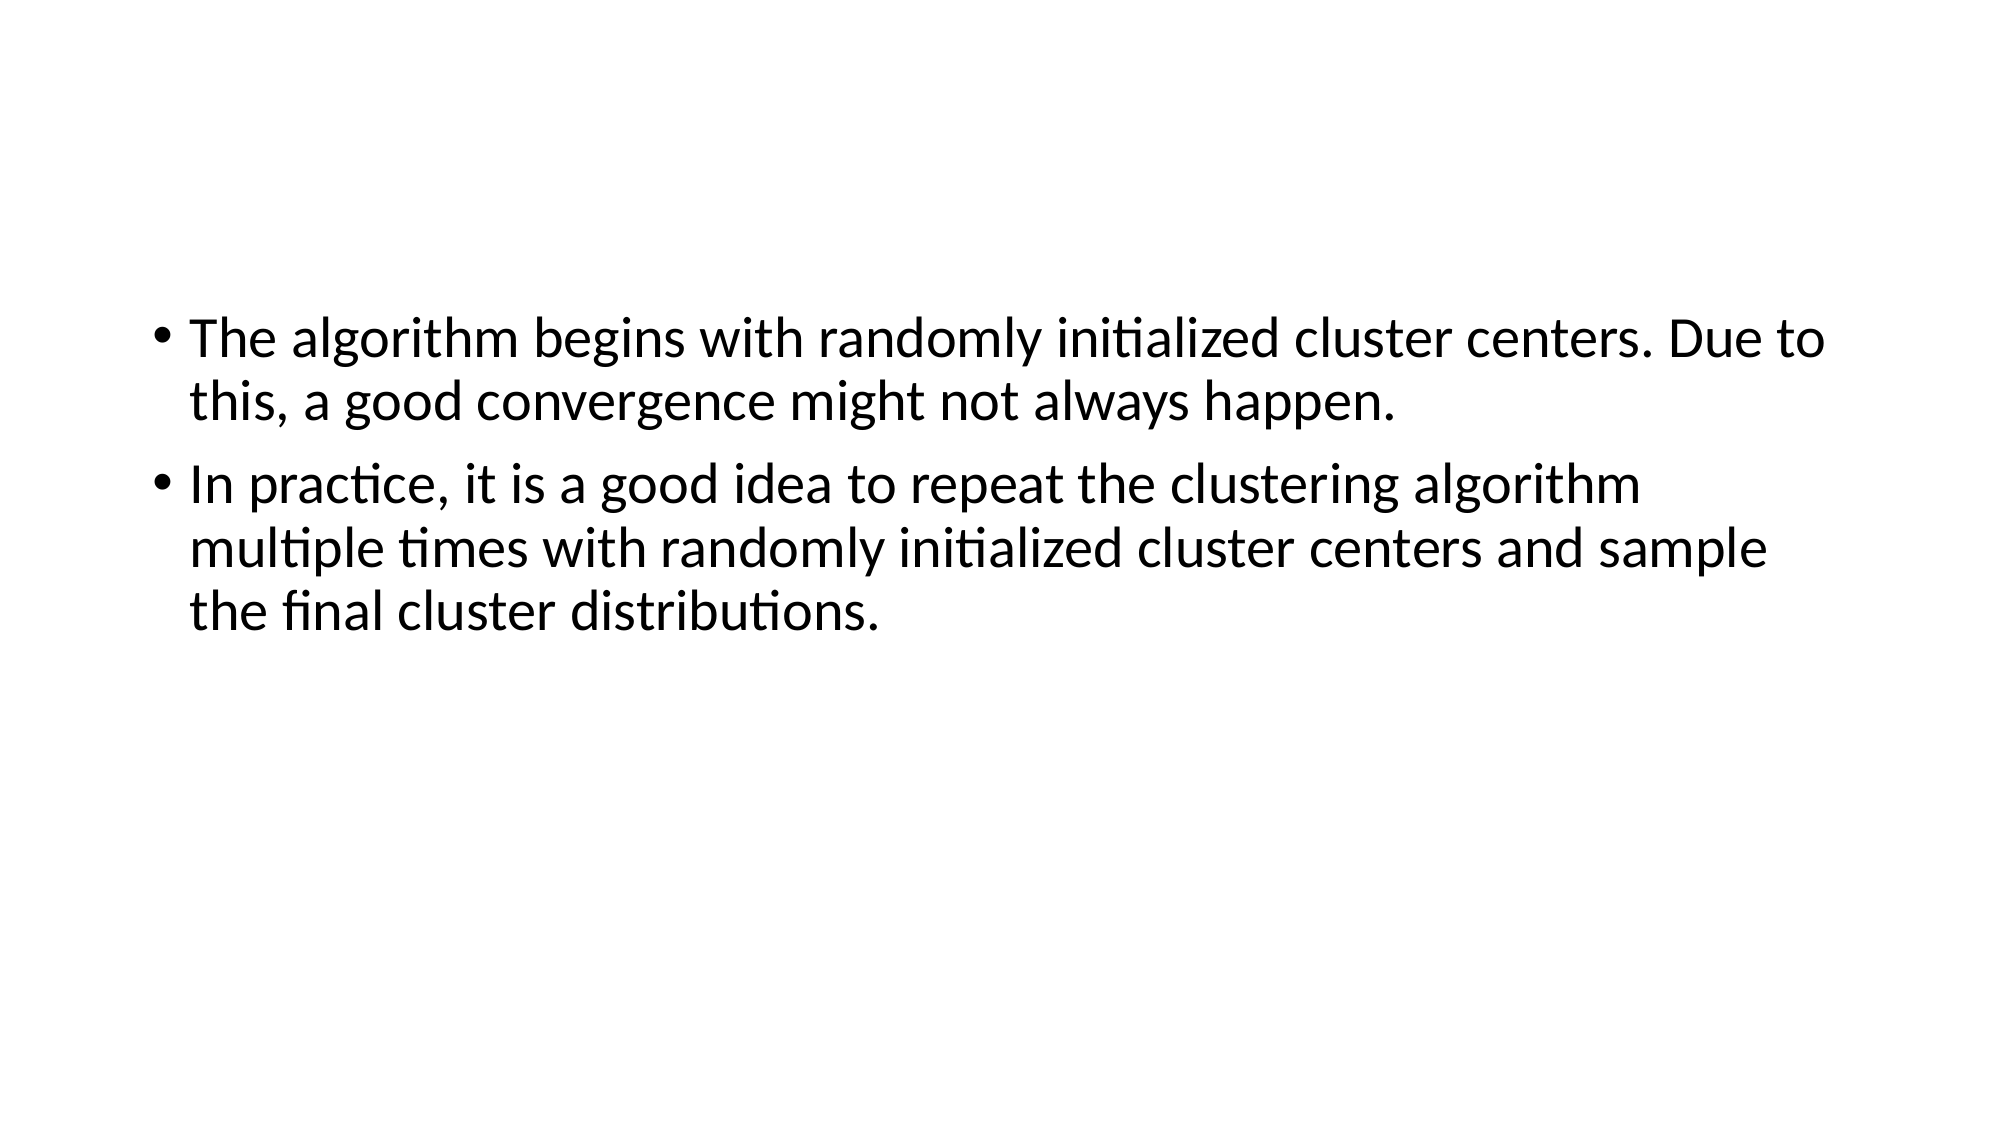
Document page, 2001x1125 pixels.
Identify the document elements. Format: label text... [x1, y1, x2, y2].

list The algorithm begins with randomly initialized cluster centers. Due to this, a good convergence might not always happen. In practice, it is a good idea to repeat the clustering algorithm multiple times with randomly initialized cluster centers and sample the final cluster distributions. [137, 299, 1863, 1014]
